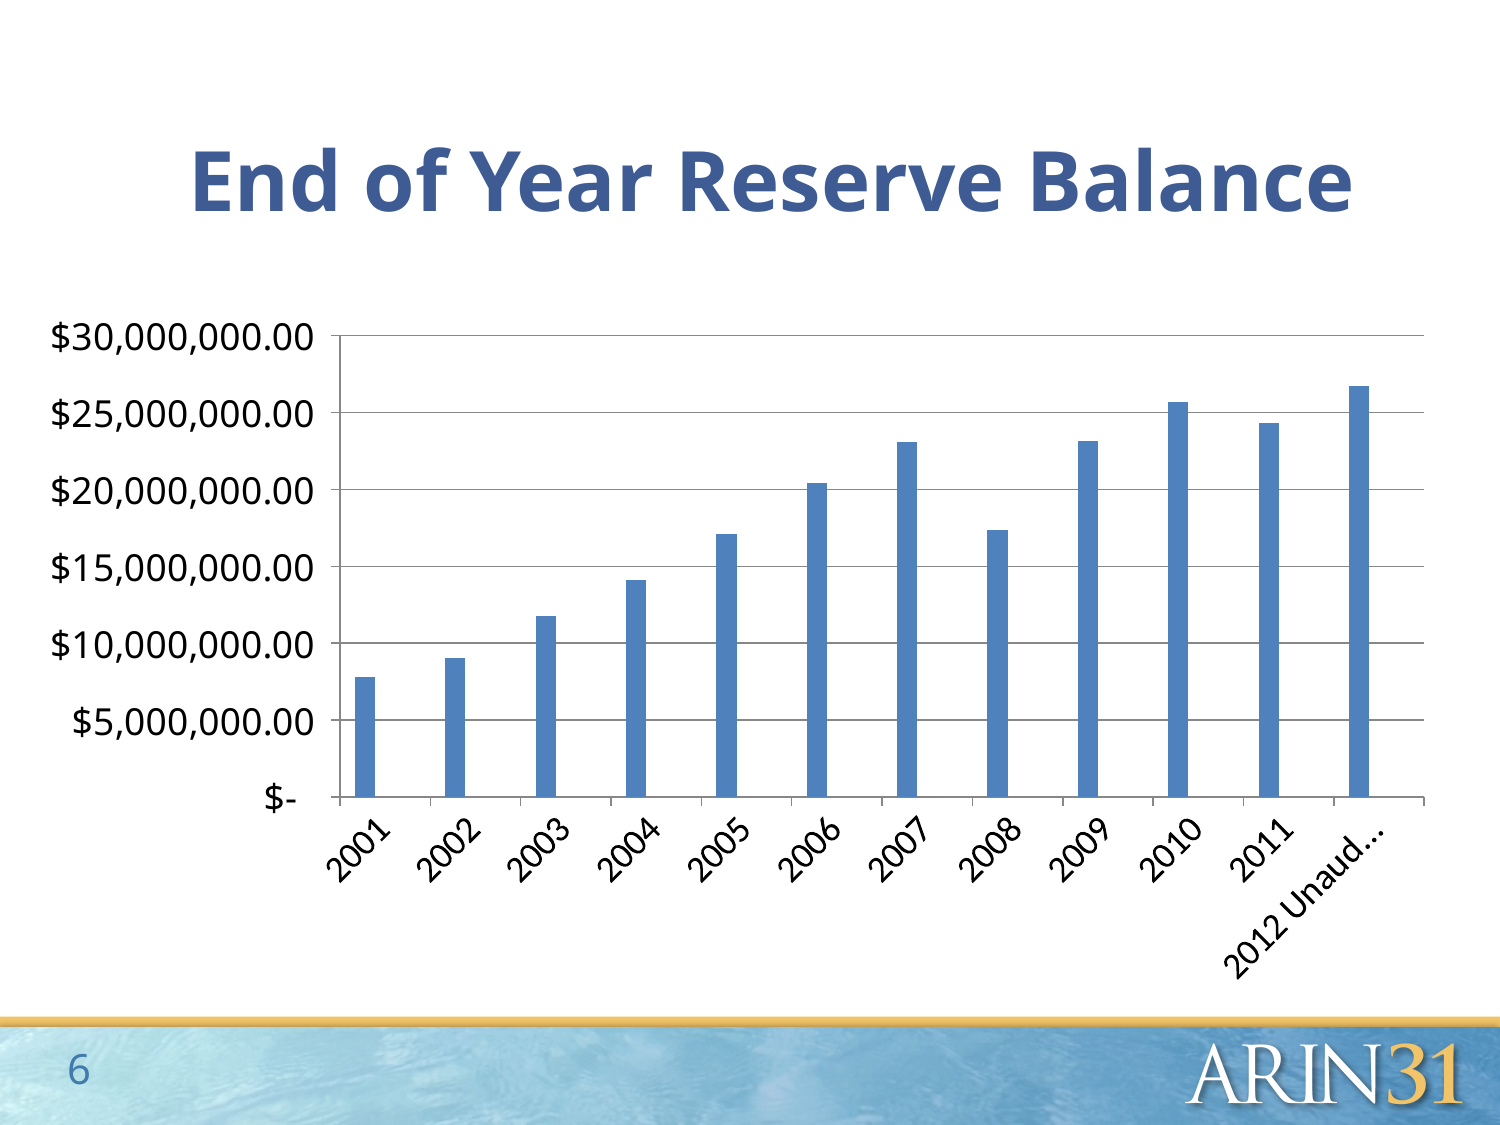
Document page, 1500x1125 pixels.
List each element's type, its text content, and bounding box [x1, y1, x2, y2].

chart [40, 309, 1448, 991]
slide_number 6 [52, 1035, 170, 1096]
title End of Year Reserve Balance [75, 58, 1469, 298]
picture [0, 0, 1500, 1125]
